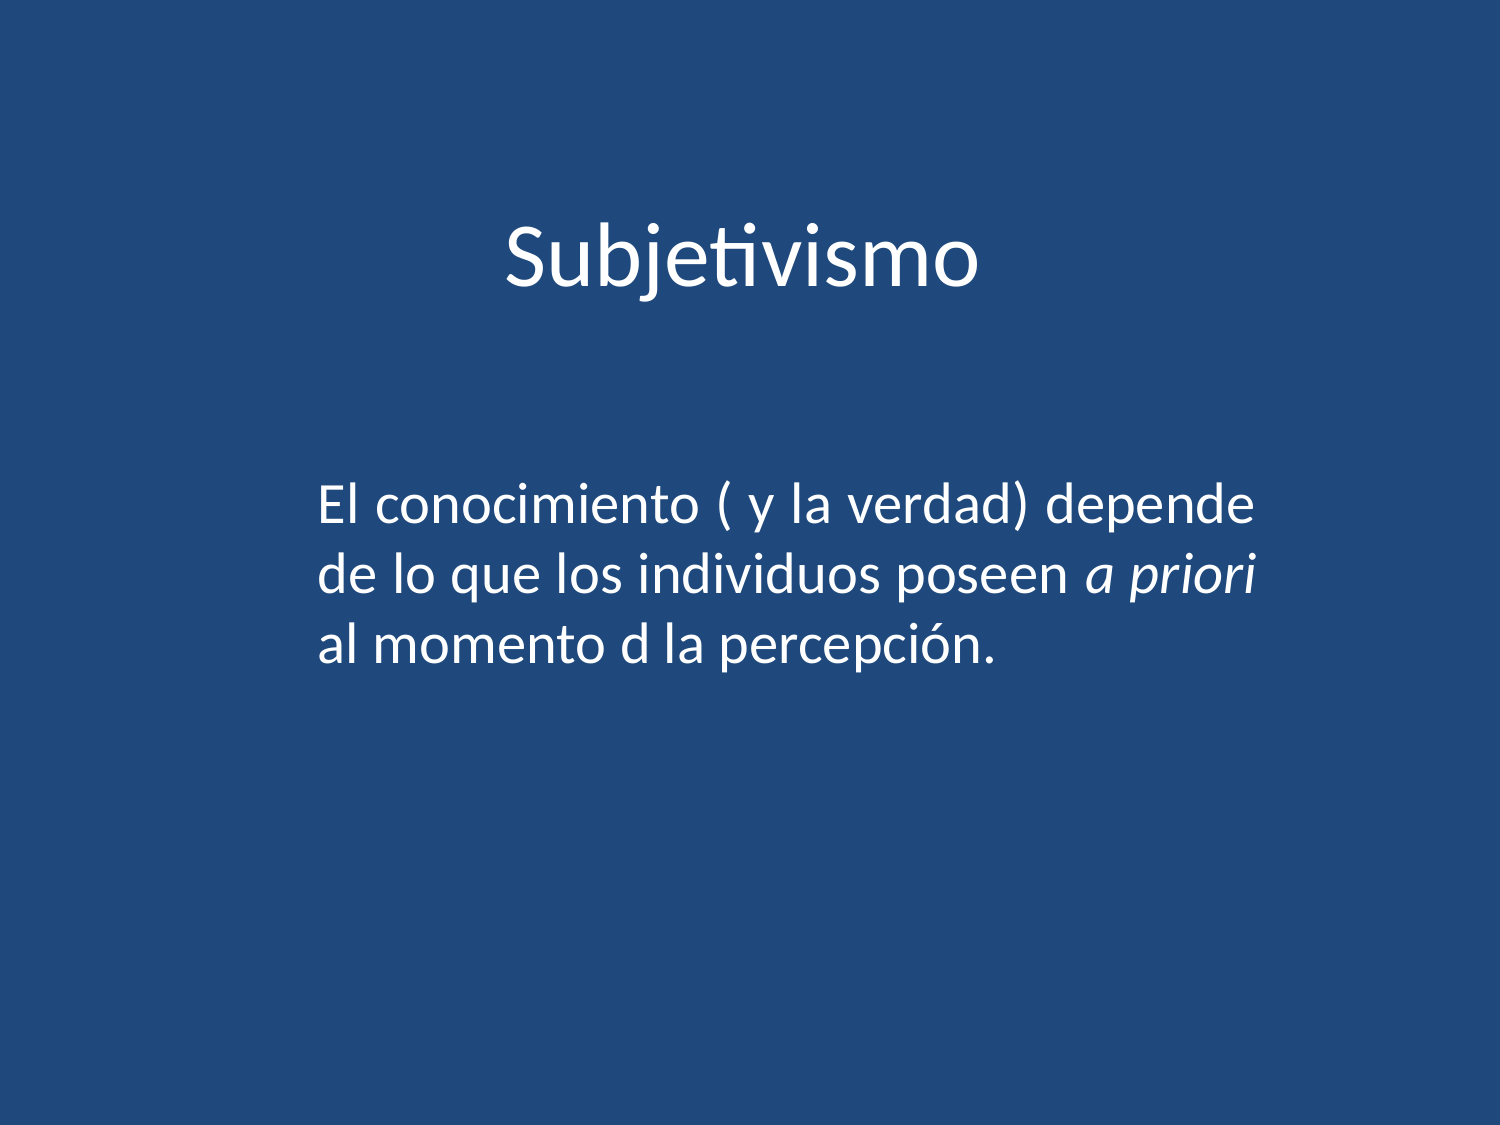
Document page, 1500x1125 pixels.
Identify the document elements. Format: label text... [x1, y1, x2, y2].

subtitle El conocimiento ( y la verdad) depende de lo que los individuos poseen a priori al momento d la percepción. [222, 457, 1273, 745]
title Subjetivismo [105, 128, 1381, 370]
